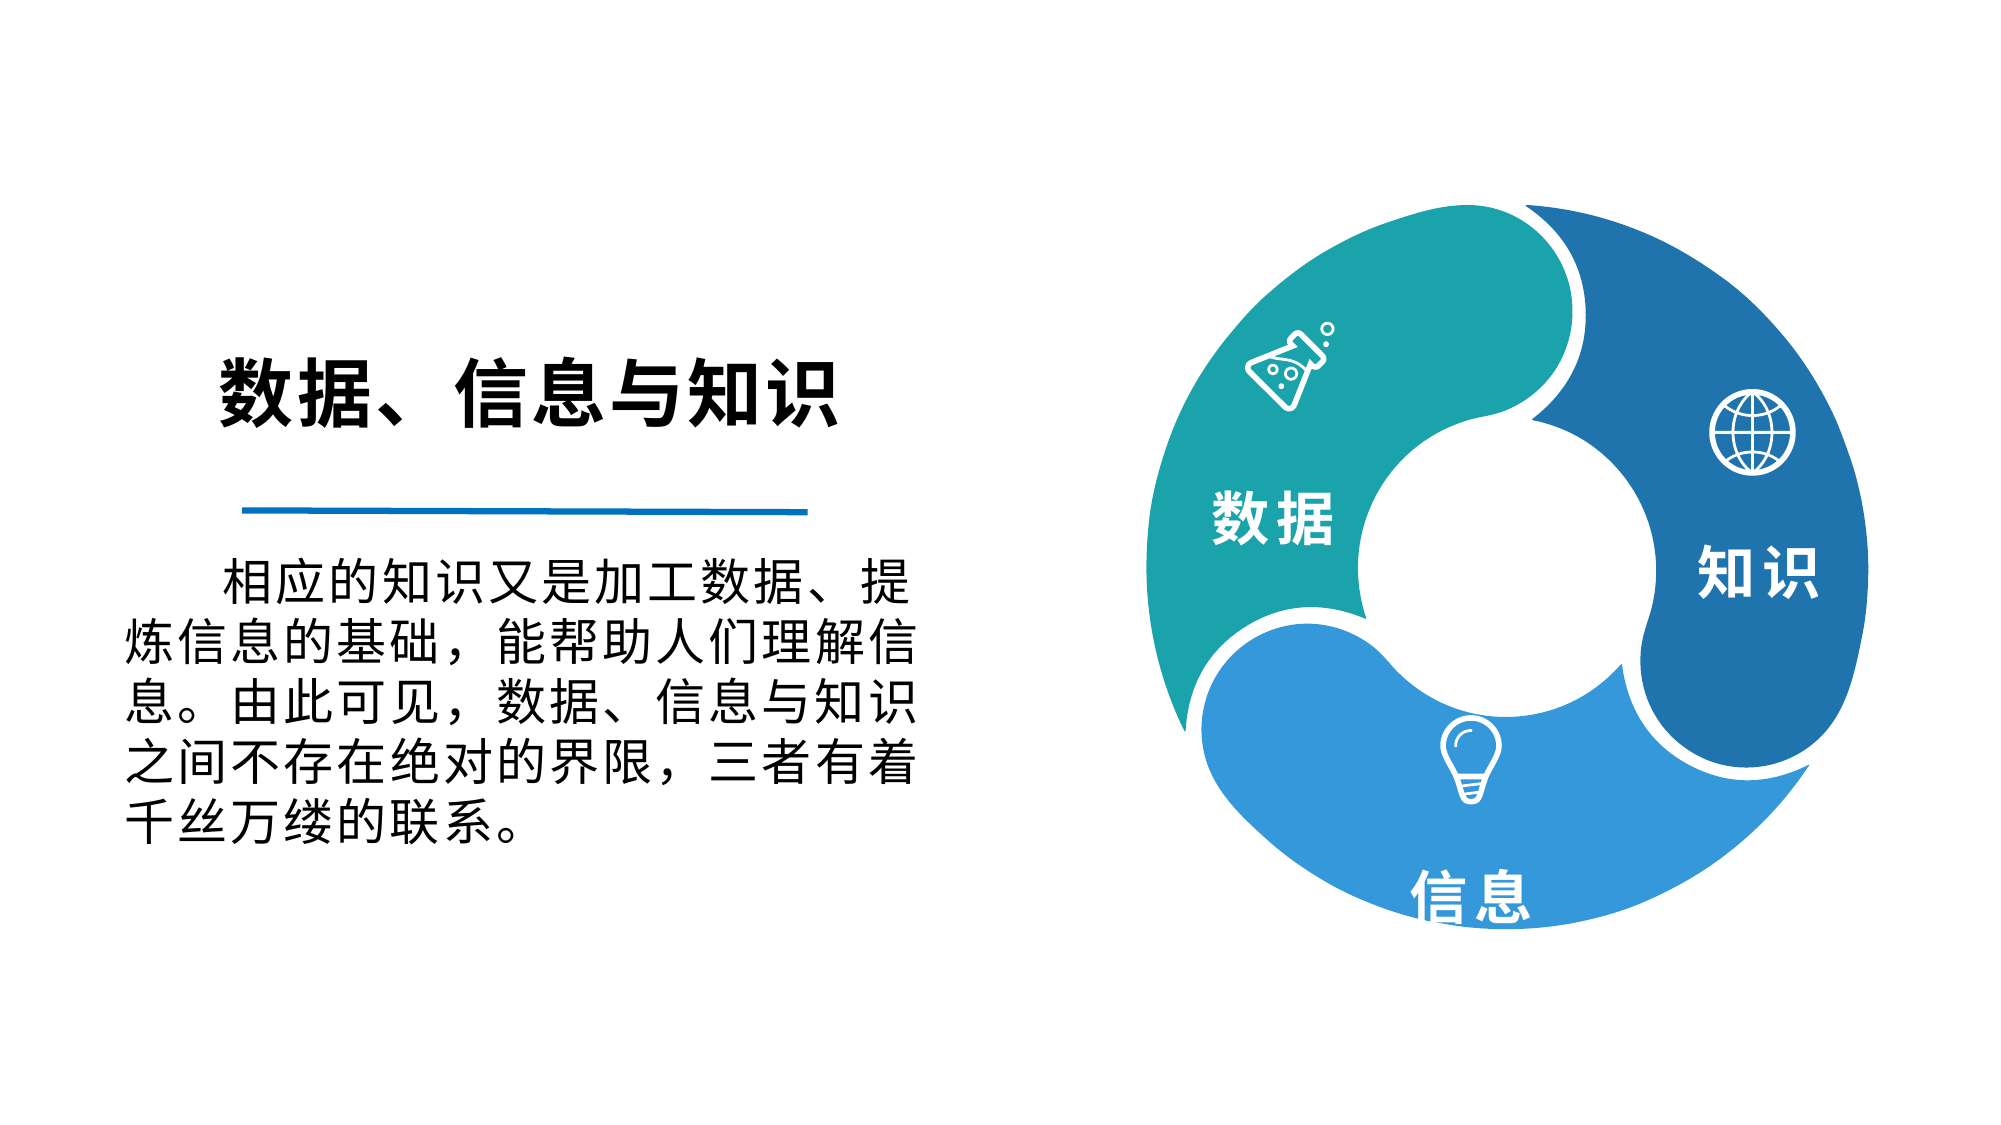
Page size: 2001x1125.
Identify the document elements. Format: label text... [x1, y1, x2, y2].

text_box 知识 [1602, 494, 1916, 585]
text_box 信息 [1315, 818, 1627, 910]
text_box [1640, 585, 1868, 768]
text_box [1388, 910, 1624, 930]
text_box 数据、信息与知识 [109, 299, 947, 485]
text_box [1168, 205, 1573, 440]
text_box [1525, 204, 1861, 494]
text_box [1245, 321, 1335, 412]
text_box [1454, 729, 1473, 748]
text_box 相应的知识又是加工数据、提炼信息的基础，能帮助人们理解信息。由此可见，数据、信息与知识之间不存在绝对的界限，三者有着千丝万缕的联系。 [109, 542, 947, 858]
text_box 数据 [1117, 440, 1429, 531]
text_box [1201, 623, 1809, 909]
text_box [1146, 531, 1367, 732]
text_box [1440, 715, 1502, 805]
text_box [1709, 389, 1796, 476]
